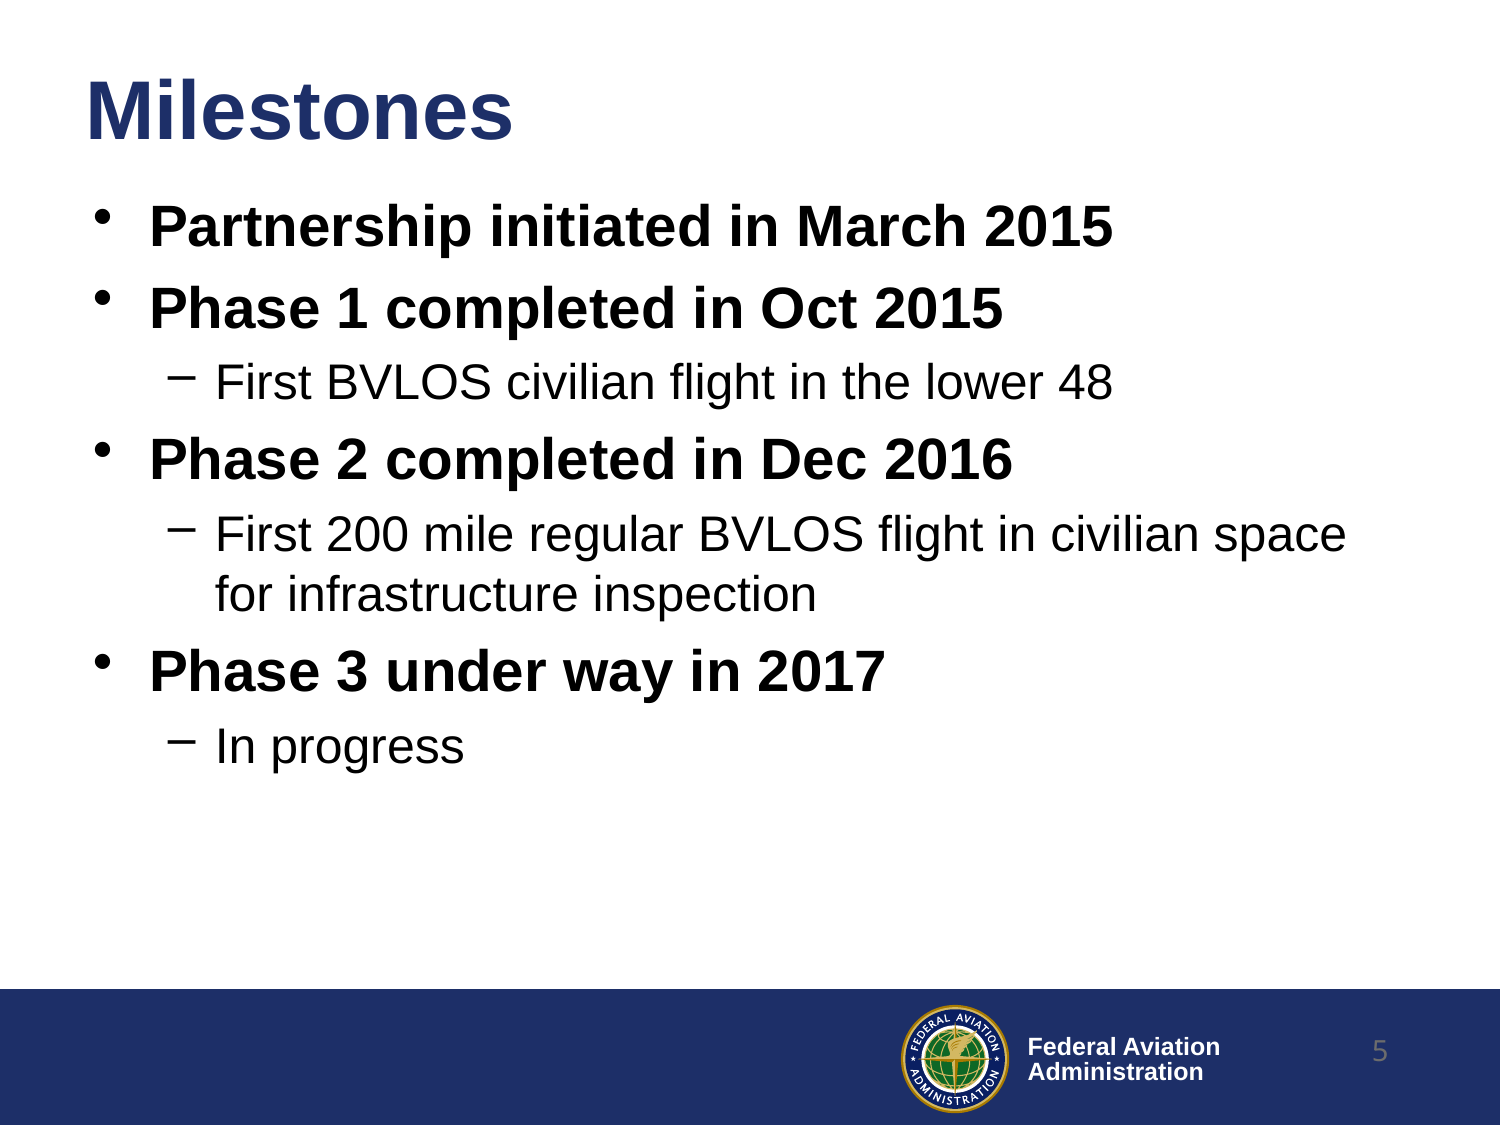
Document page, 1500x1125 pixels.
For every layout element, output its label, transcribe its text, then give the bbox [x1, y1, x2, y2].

slide_number 5 [1226, 1025, 1404, 1100]
list Partnership initiated in March 2015 Phase 1 completed in Oct 2015 First BVLOS civilian flight in the lower 48 Phase 2 completed in Dec 2016 First 200 mile regular BVLOS flight in civilian space for infrastructure inspection Phase 3 under way in 2017 In progress [77, 180, 1399, 901]
title Milestones [70, 56, 1461, 157]
